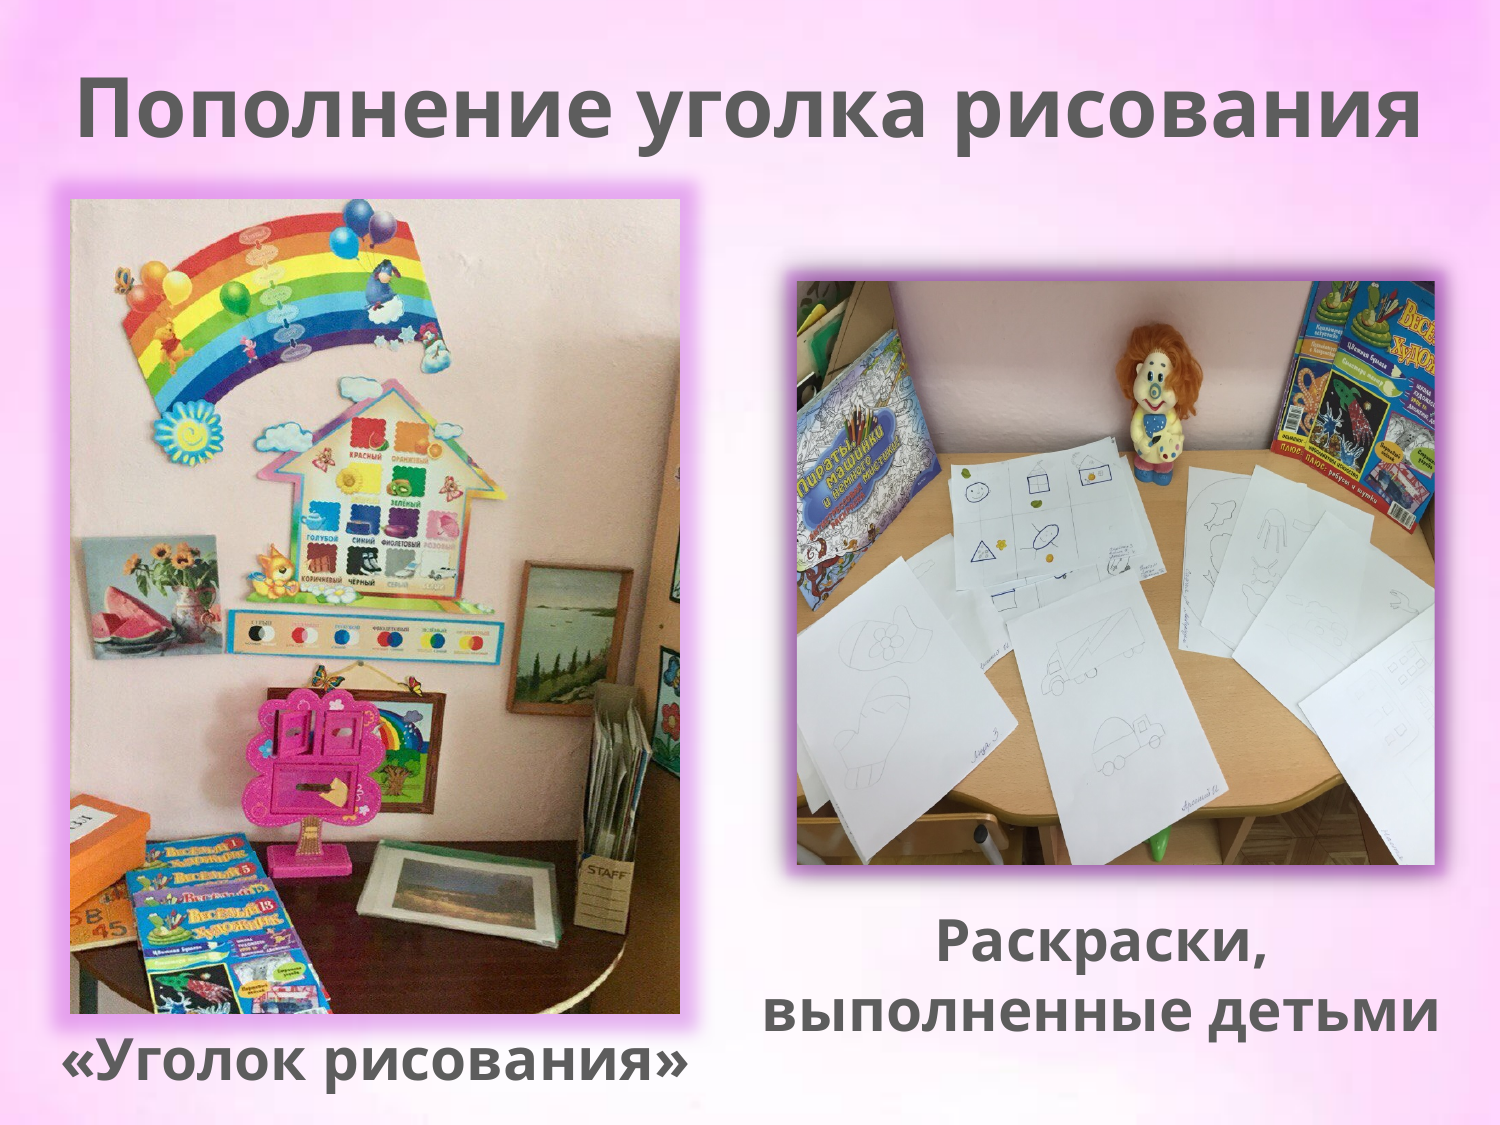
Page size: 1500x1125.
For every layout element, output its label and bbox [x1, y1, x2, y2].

list [796, 280, 1436, 866]
picture [0, 0, 1500, 1125]
